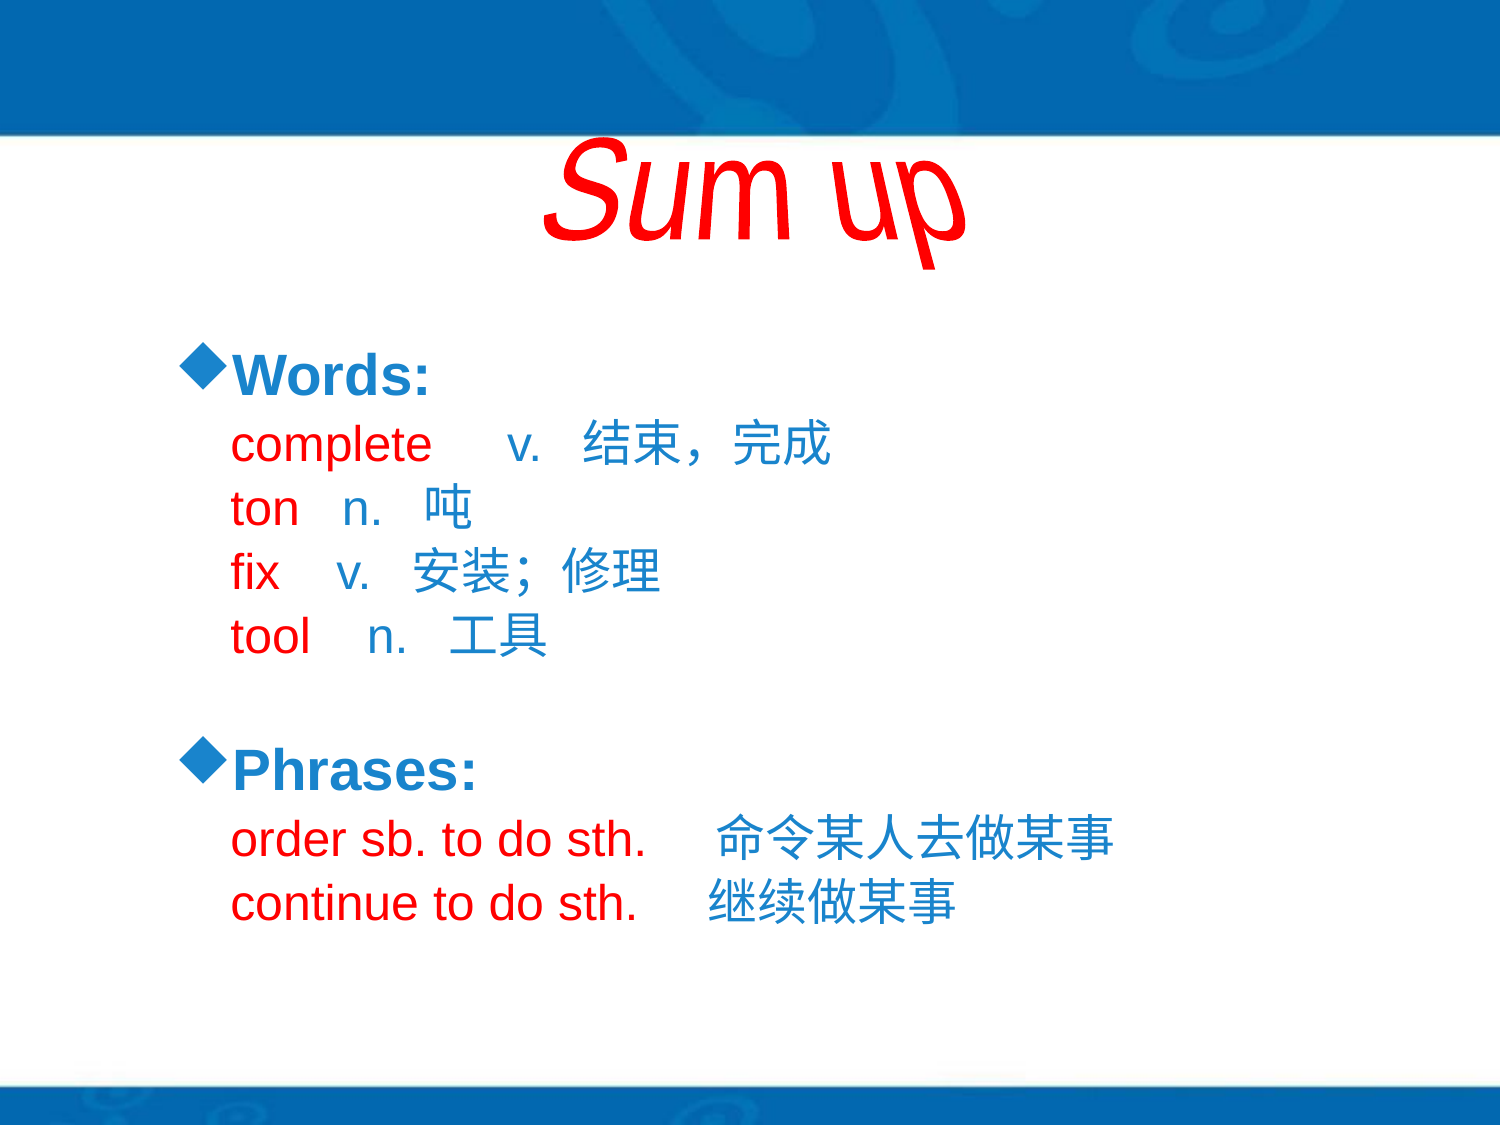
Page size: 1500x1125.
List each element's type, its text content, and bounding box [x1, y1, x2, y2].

picture [0, 0, 1500, 1125]
list Words: complete v. 结束，完成 ton n. 吨 fix v. 安装；修理 tool n. 工具 Phrases: order sb. to do sth. 命令某人去做某事 continue to do sth. 继续做某事 [159, 338, 1424, 976]
